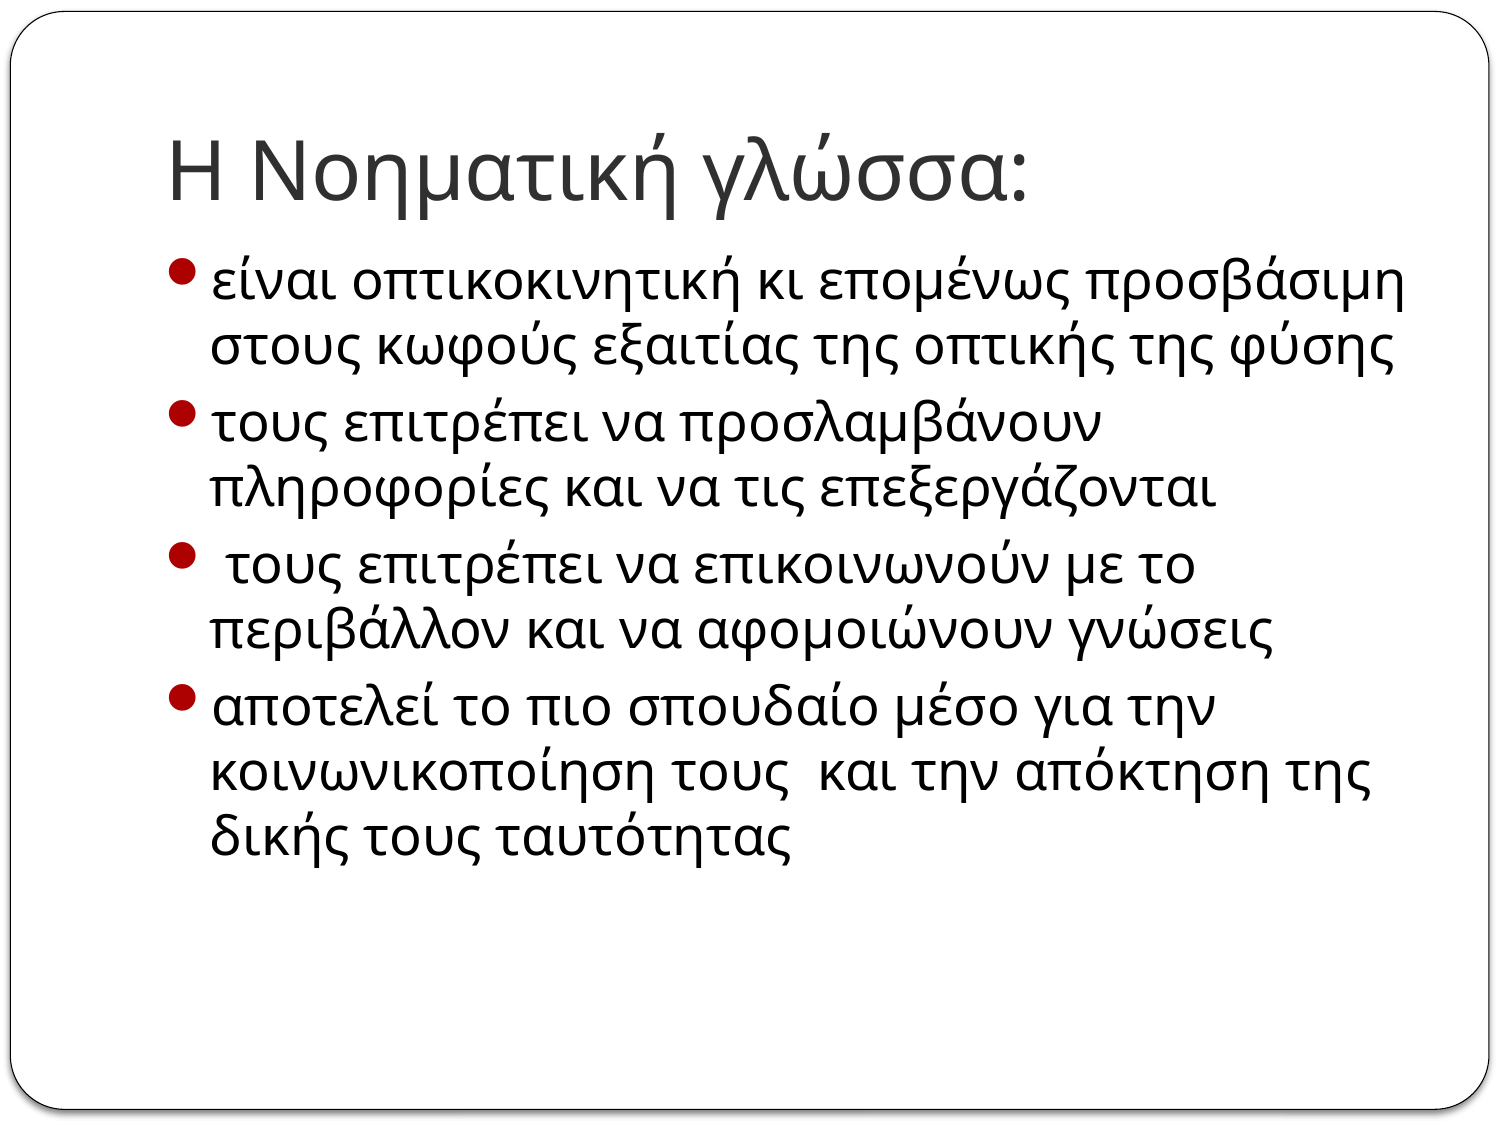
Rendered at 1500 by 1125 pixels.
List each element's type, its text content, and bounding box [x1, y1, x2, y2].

title Η Νοηματική γλώσσα: [149, 44, 1426, 233]
list είναι οπτικοκινητική κι επομένως προσβάσιμη στους κωφούς εξαιτίας της οπτικής της φύσης τους επιτρέπει να προσλαμβάνουν πληροφορίες και να τις επεξεργάζονται τους επιτρέπει να επικοινωνούν με το περιβάλλον και να αφομοιώνουν γνώσεις αποτελεί το πιο σπουδαίο μέσο για την κοινωνικοποίηση τους και την απόκτηση της δικής τους ταυτότητας [149, 237, 1426, 988]
